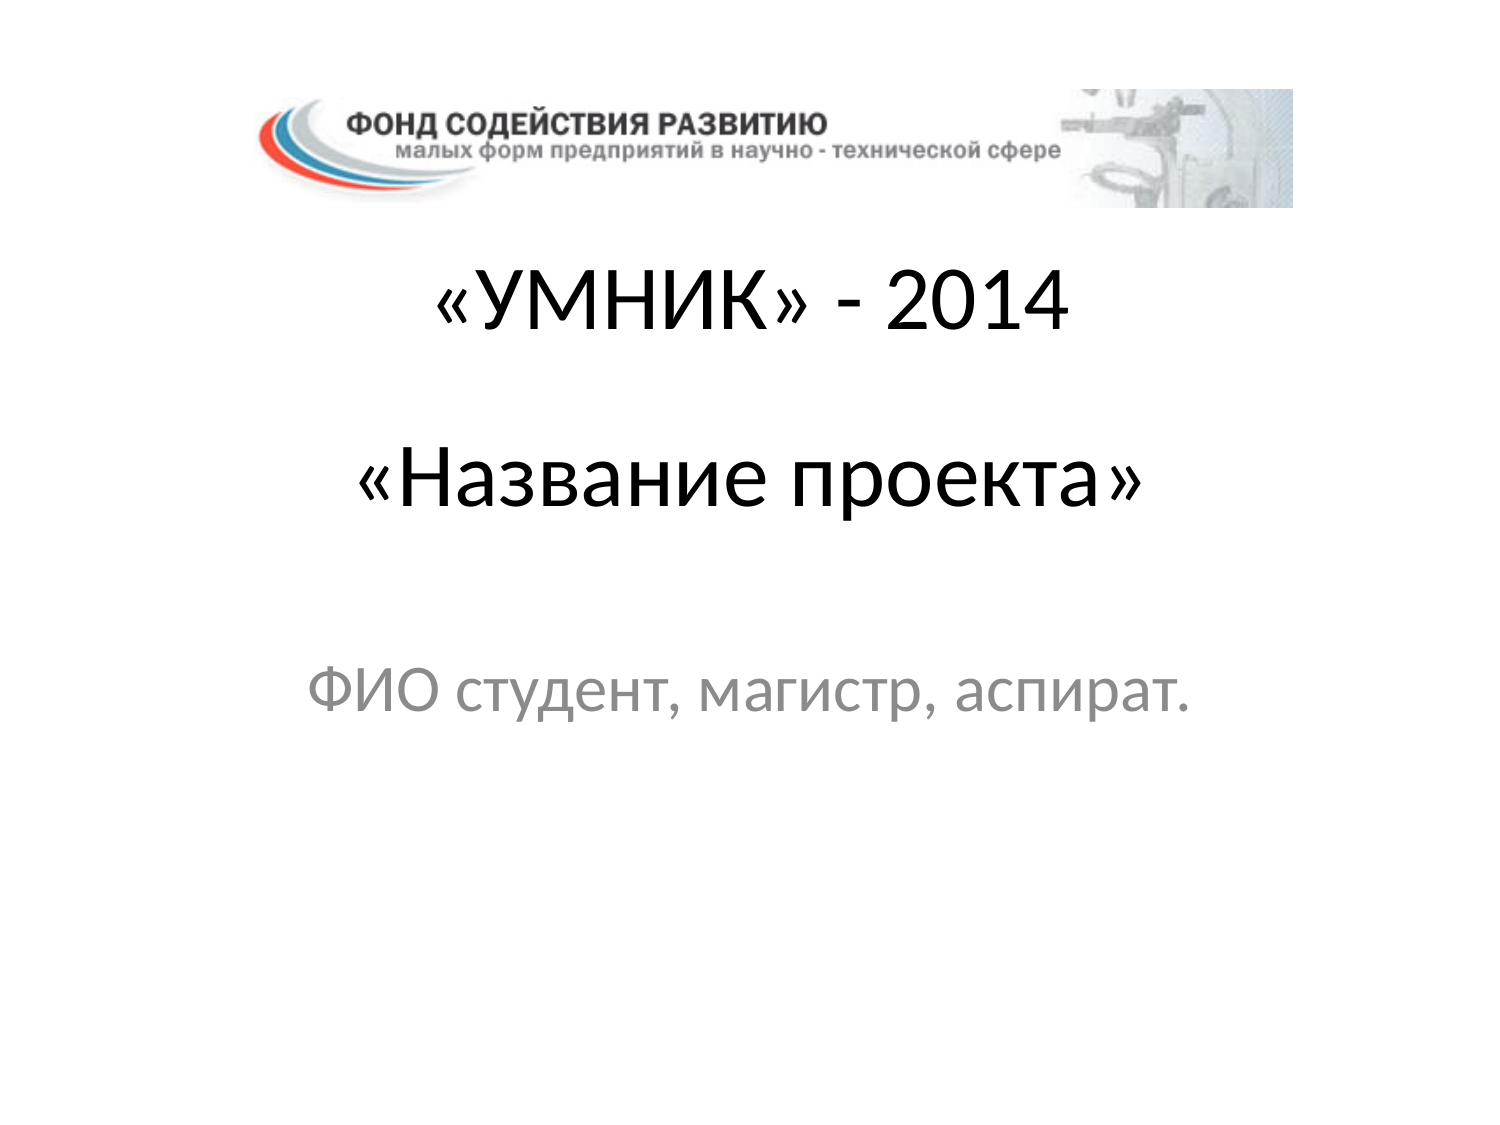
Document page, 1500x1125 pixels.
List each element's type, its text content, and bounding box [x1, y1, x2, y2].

text_box «УМНИК» - 2014 [112, 172, 1388, 414]
subtitle ФИО студент, магистр, аспират. [225, 637, 1275, 925]
title «Название проекта» [112, 414, 1388, 591]
picture [241, 89, 1293, 208]
